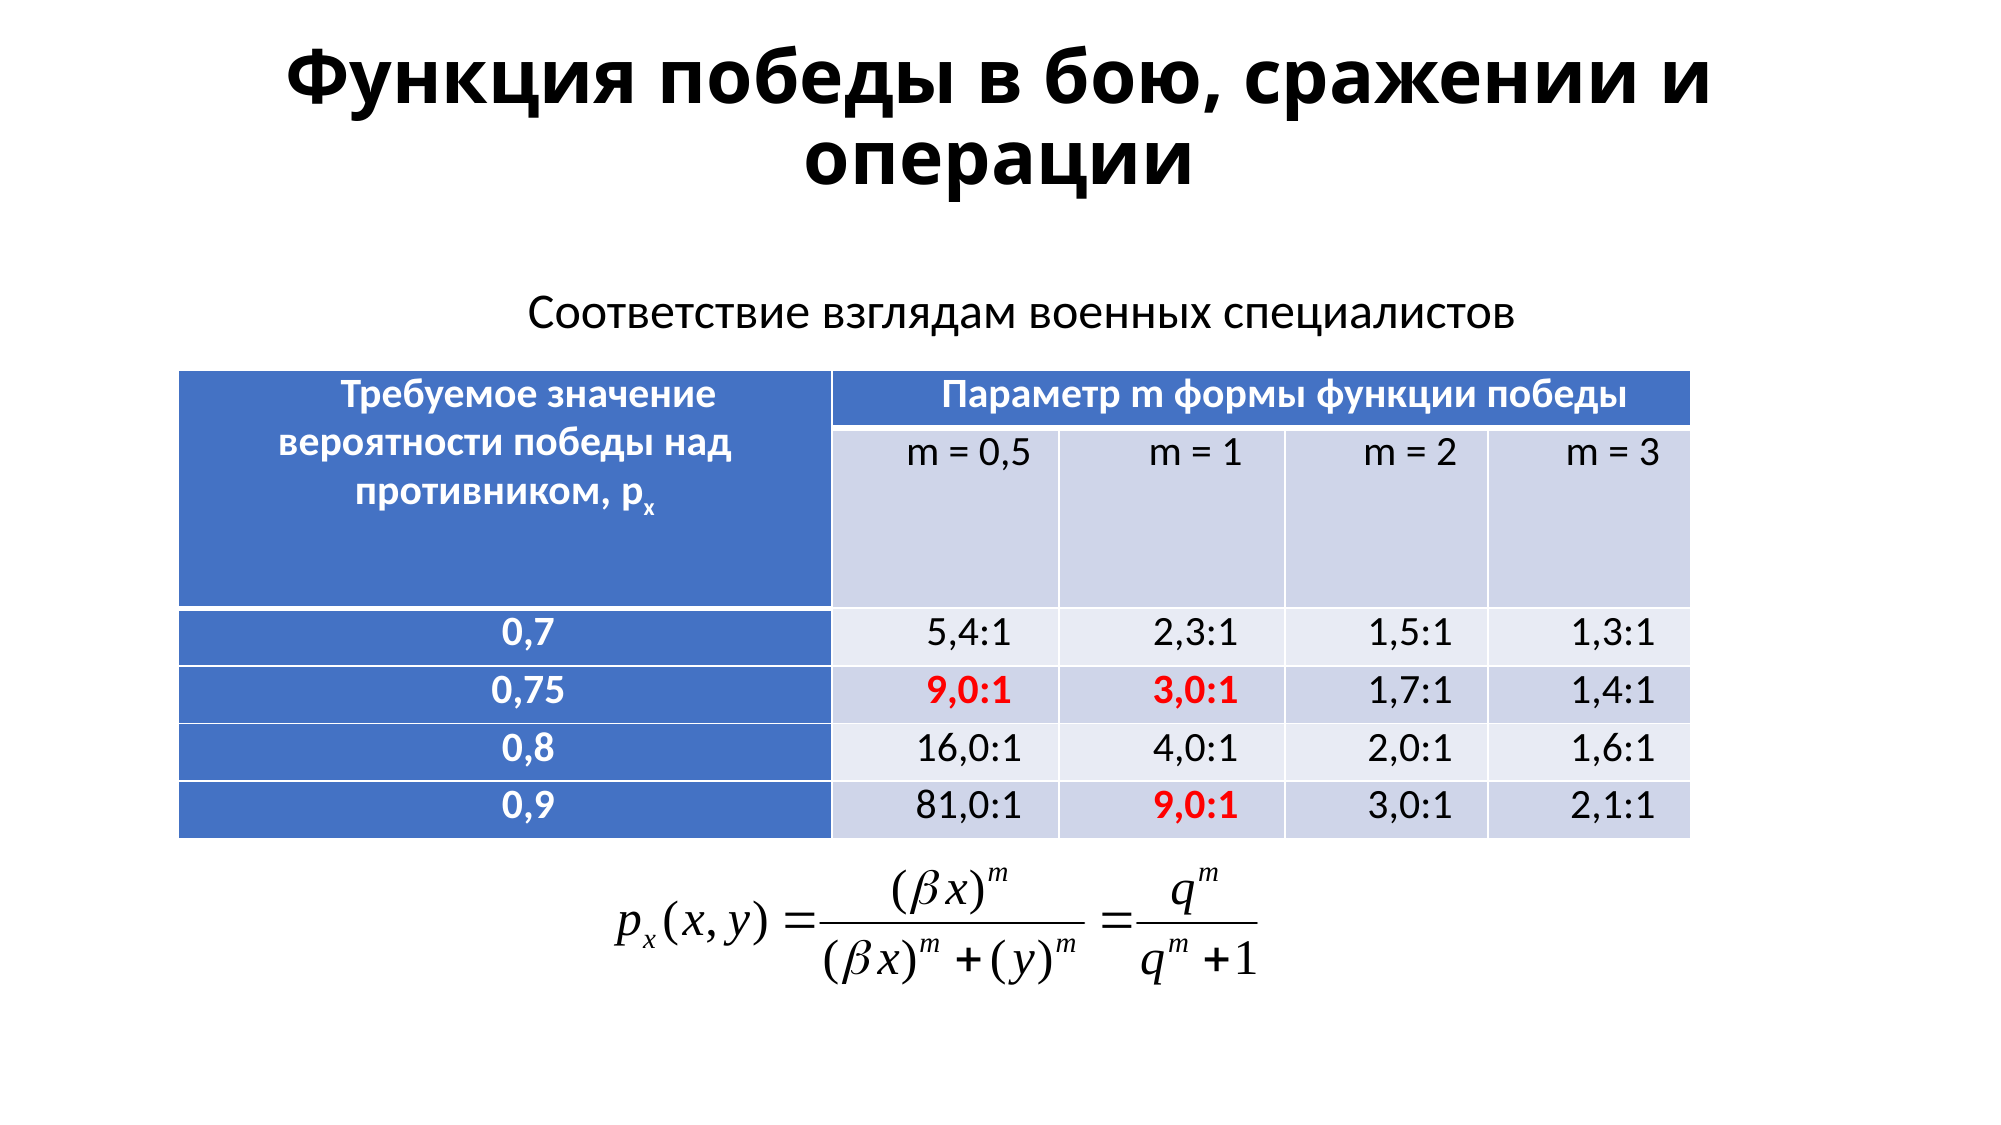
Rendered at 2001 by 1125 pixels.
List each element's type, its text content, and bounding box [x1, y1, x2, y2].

table_cell 1,4:1 [1489, 667, 1690, 723]
table_cell 1,7:1 [1286, 667, 1487, 723]
table_cell 1,5:1 [1286, 609, 1487, 665]
table_cell 0,7 [179, 611, 831, 665]
table_cell 2,0:1 [1286, 724, 1487, 780]
table_cell 2,1:1 [1489, 782, 1690, 838]
table_cell m = 3 [1489, 431, 1690, 607]
table_cell 3,0:1 [1286, 782, 1487, 838]
title Функция победы в бою, сражении и операции [137, 59, 1863, 180]
table_cell 3,0:1 [1060, 667, 1284, 723]
table_cell 4,0:1 [1060, 724, 1284, 780]
table_cell 0,75 [179, 667, 831, 723]
table_cell 0,9 [179, 782, 831, 838]
table_cell 9,0:1 [1060, 782, 1284, 838]
text_box Соответствие взглядам военных специалистов [73, 270, 1927, 346]
table_header Параметр m формы функции победы [833, 371, 1690, 425]
table_cell 9,0:1 [833, 667, 1058, 723]
table_cell 0,8 [179, 724, 831, 780]
table_cell 1,3:1 [1489, 609, 1690, 665]
table_cell m = 1 [1060, 431, 1284, 607]
table_cell 5,4:1 [833, 609, 1058, 665]
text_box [607, 854, 1262, 990]
table_header Требуемое значение вероятности победы над противником, px [179, 371, 831, 606]
table_cell m = 2 [1286, 431, 1487, 607]
table_cell 16,0:1 [833, 724, 1058, 780]
table_cell 1,6:1 [1489, 724, 1690, 780]
table_cell m = 0,5 [833, 431, 1058, 607]
table_cell 81,0:1 [833, 782, 1058, 838]
table_cell 2,3:1 [1060, 609, 1284, 665]
